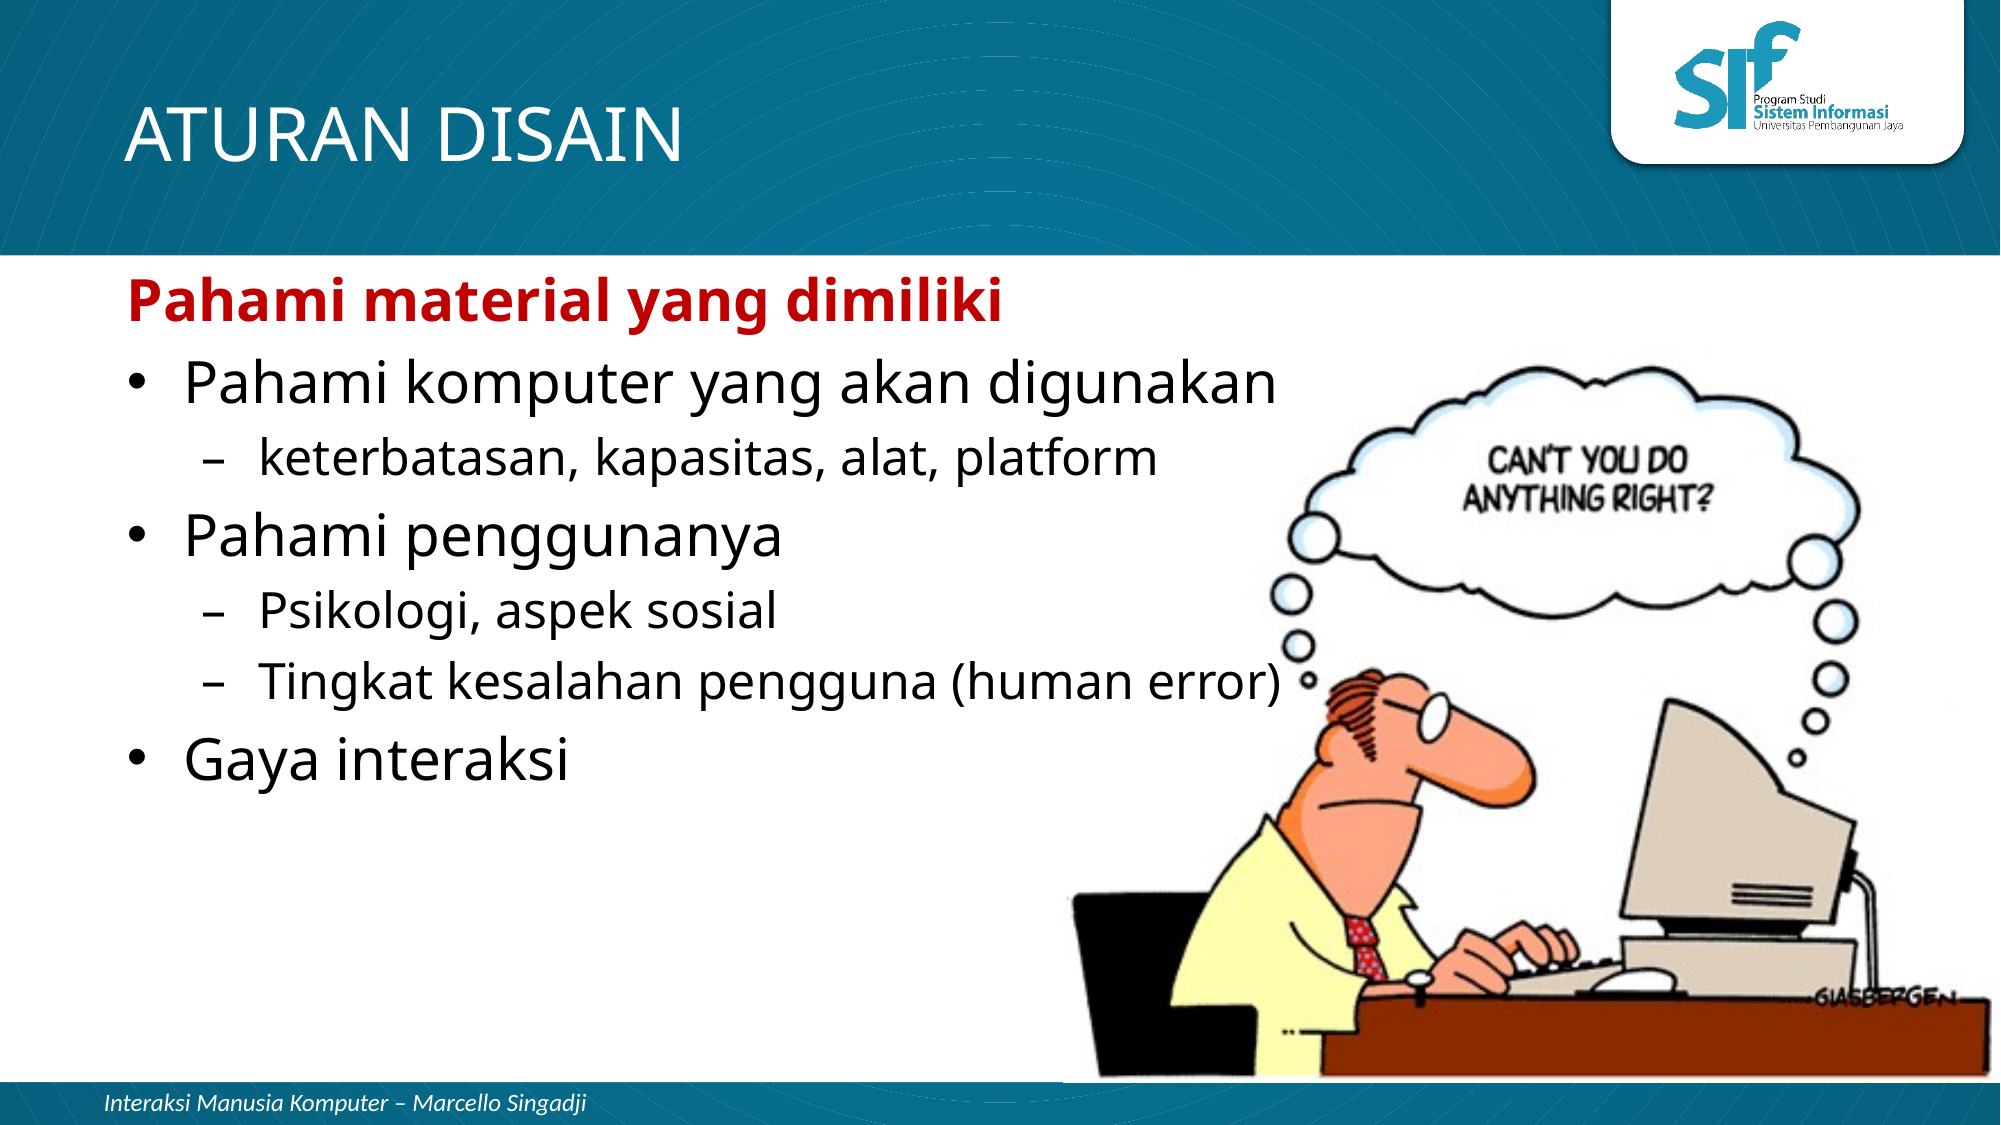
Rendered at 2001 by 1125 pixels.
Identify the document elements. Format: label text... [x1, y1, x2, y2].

title ATURAN DISAIN [109, 42, 1536, 220]
list Pahami material yang dimiliki Pahami komputer yang akan digunakan keterbatasan, kapasitas, alat, platform Pahami penggunanya Psikologi, aspek sosial Tingkat kesalahan pengguna (human error) Gaya interaksi [112, 255, 1890, 1047]
picture [1674, 21, 1903, 132]
picture [1062, 349, 2000, 1082]
